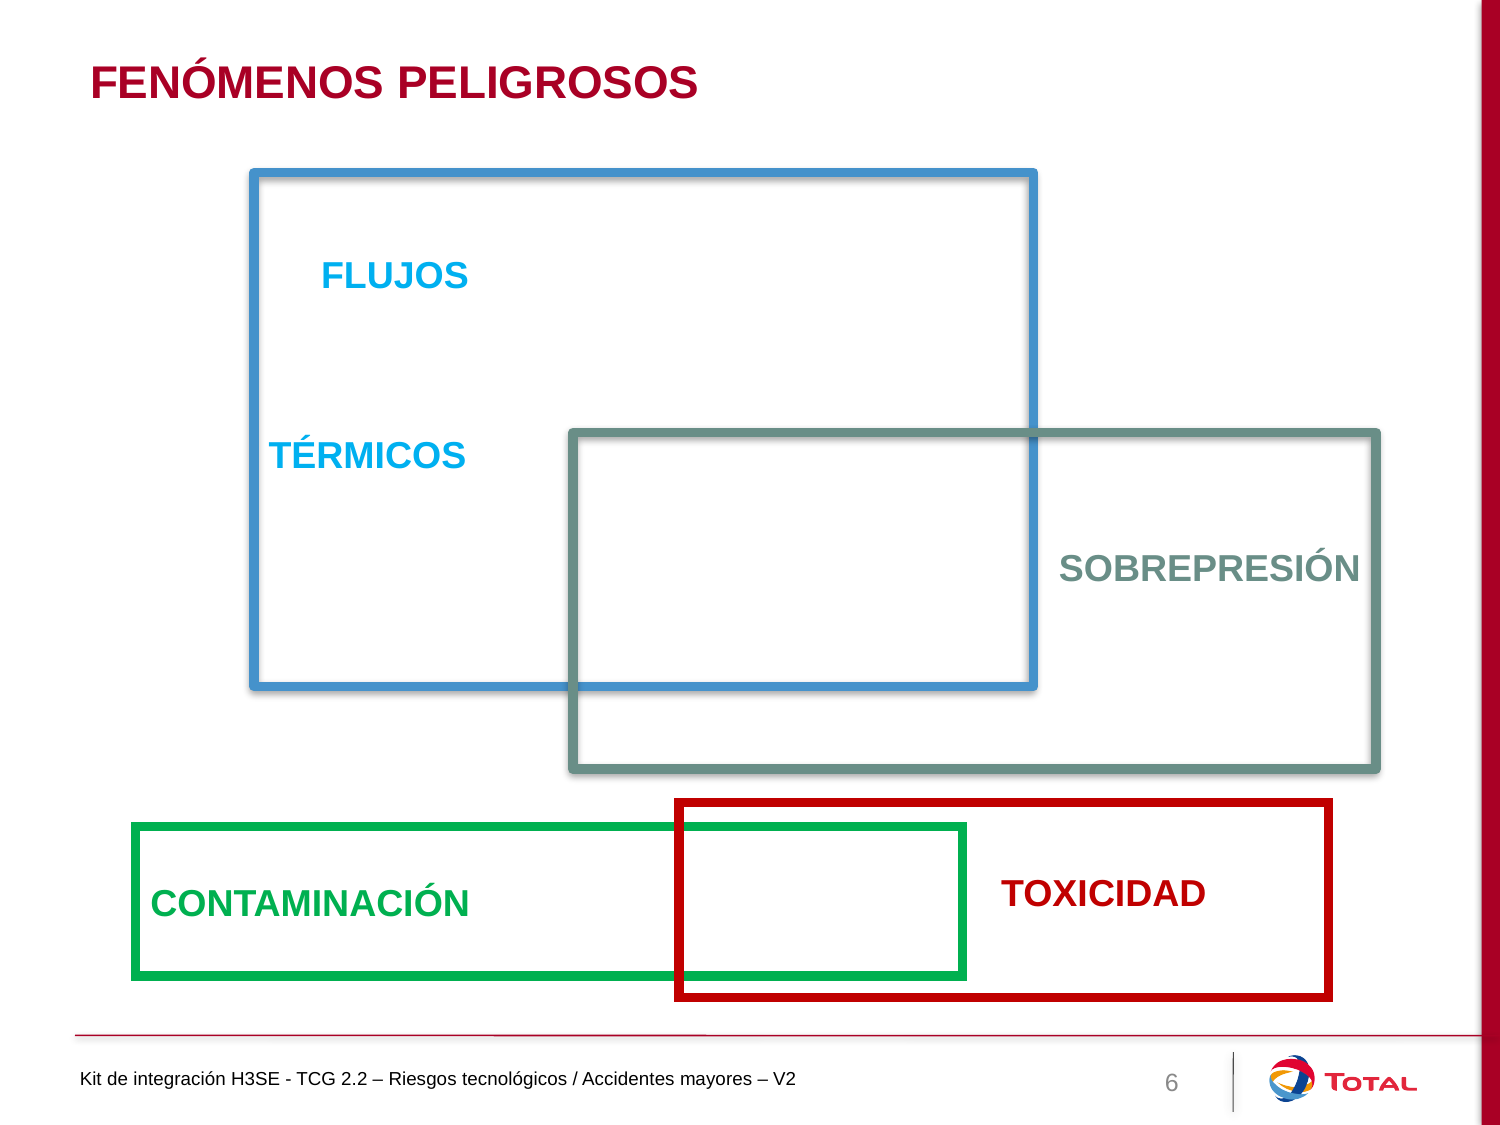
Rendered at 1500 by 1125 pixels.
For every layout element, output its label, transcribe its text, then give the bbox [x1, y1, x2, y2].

text_box [253, 172, 1034, 687]
picture [1260, 1045, 1426, 1112]
footer Kit de integración H3SE - TCG 2.2 – Riesgos tecnológicos / Accidentes mayores – V2 [64, 1058, 1154, 1119]
slide_number 6 [1074, 1051, 1194, 1112]
text_box CONTAMINACIÓN [135, 826, 679, 977]
text_box TOXICIDAD [986, 861, 1400, 922]
text_box SOBREPRESIÓN [1044, 536, 1376, 597]
text_box [572, 432, 1377, 770]
title Fenómenos peligrosos [75, 45, 1424, 150]
text_box [679, 802, 1329, 998]
